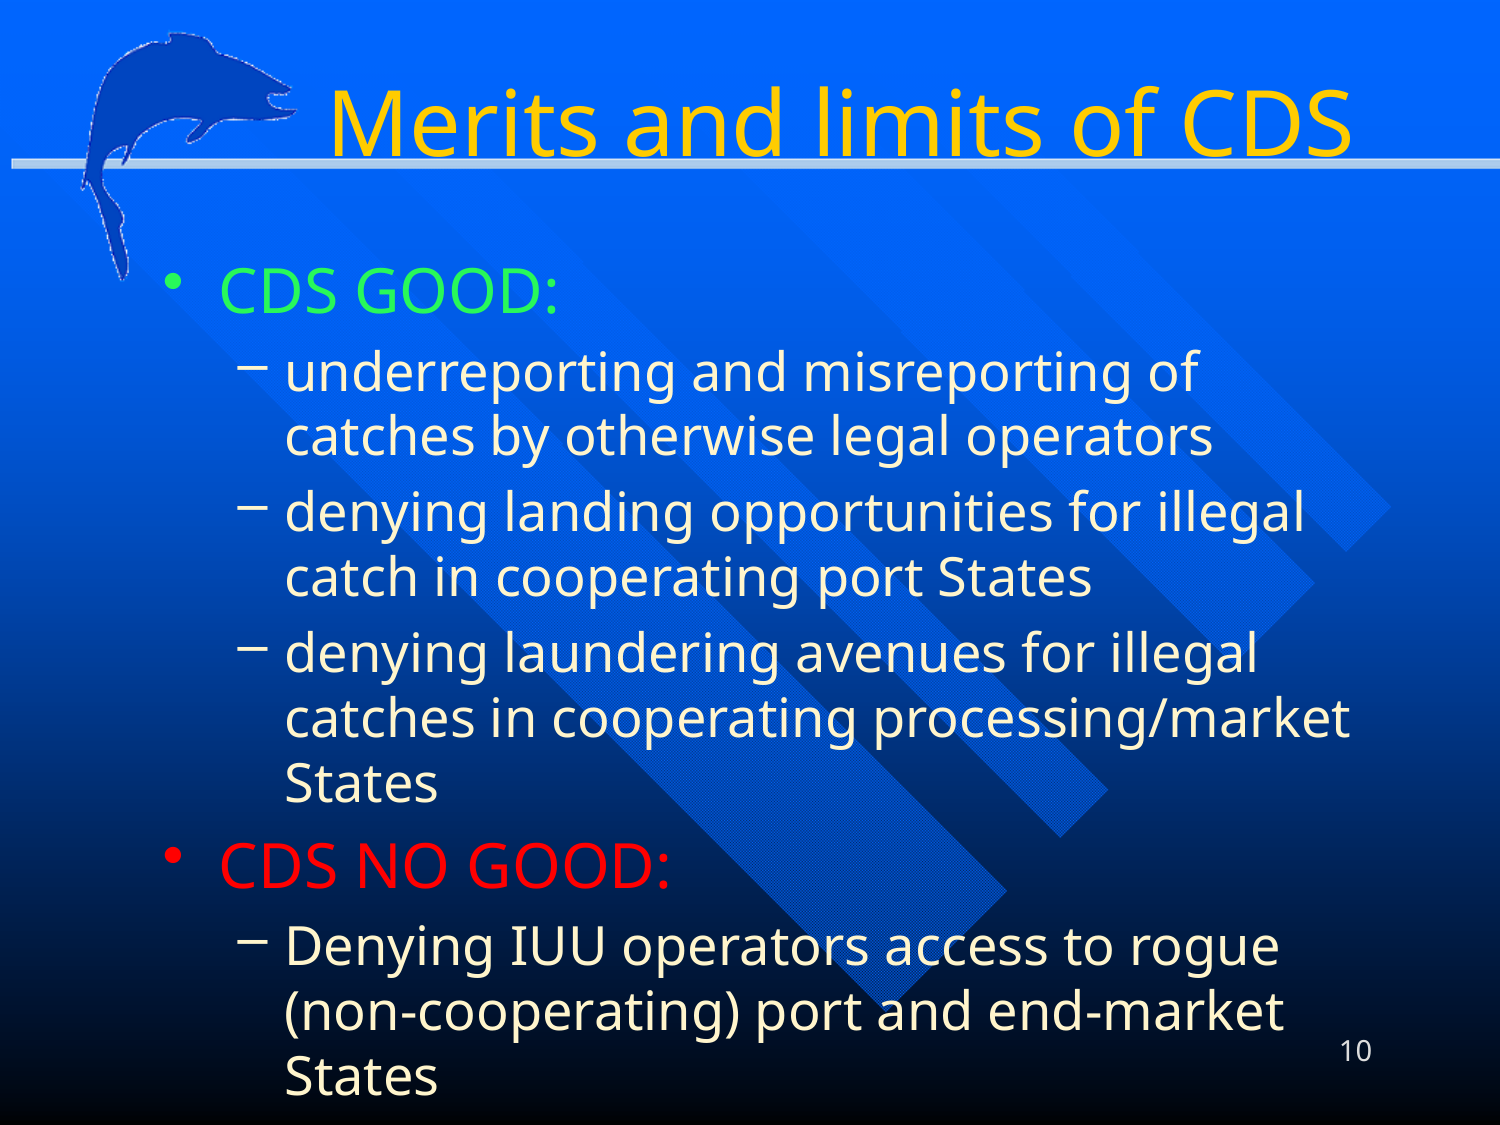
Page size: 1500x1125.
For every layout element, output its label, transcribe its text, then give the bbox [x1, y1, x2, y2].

slide_number 10 [1074, 1025, 1388, 1100]
list CDS GOOD: underreporting and misreporting of catches by otherwise legal operators denying landing opportunities for illegal catch in cooperating port States denying laundering avenues for illegal catches in cooperating processing/market States CDS NO GOOD: Denying IUU operators access to rogue (non-cooperating) port and end-market States [147, 243, 1388, 1024]
picture [0, 0, 1500, 1125]
title Merits and limits of CDS [183, 42, 1500, 197]
